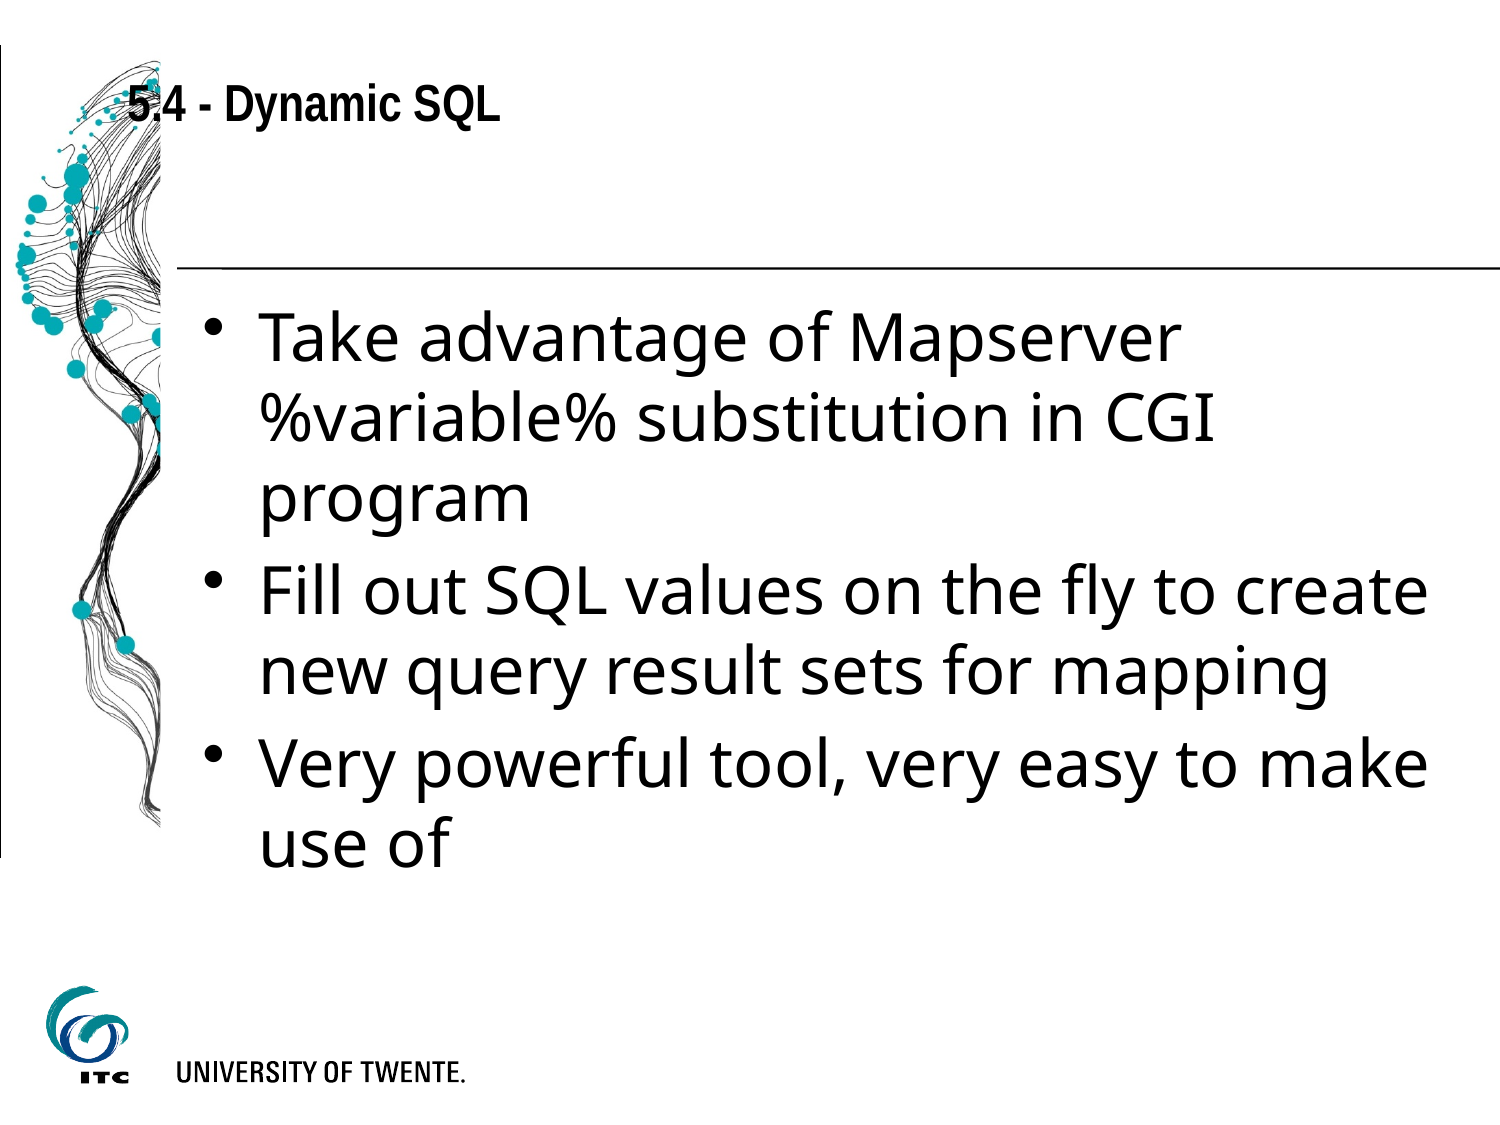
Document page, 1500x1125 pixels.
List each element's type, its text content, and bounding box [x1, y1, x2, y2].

title 5.4 - Dynamic SQL [112, 62, 1388, 225]
text_box Take advantage of Mapserver %variable% substitution in CGI program Fill out SQL values on the fly to create new query result sets for mapping Very powerful tool, very easy to make use of [187, 287, 1450, 950]
picture [45, 985, 129, 1084]
picture [0, 45, 161, 858]
